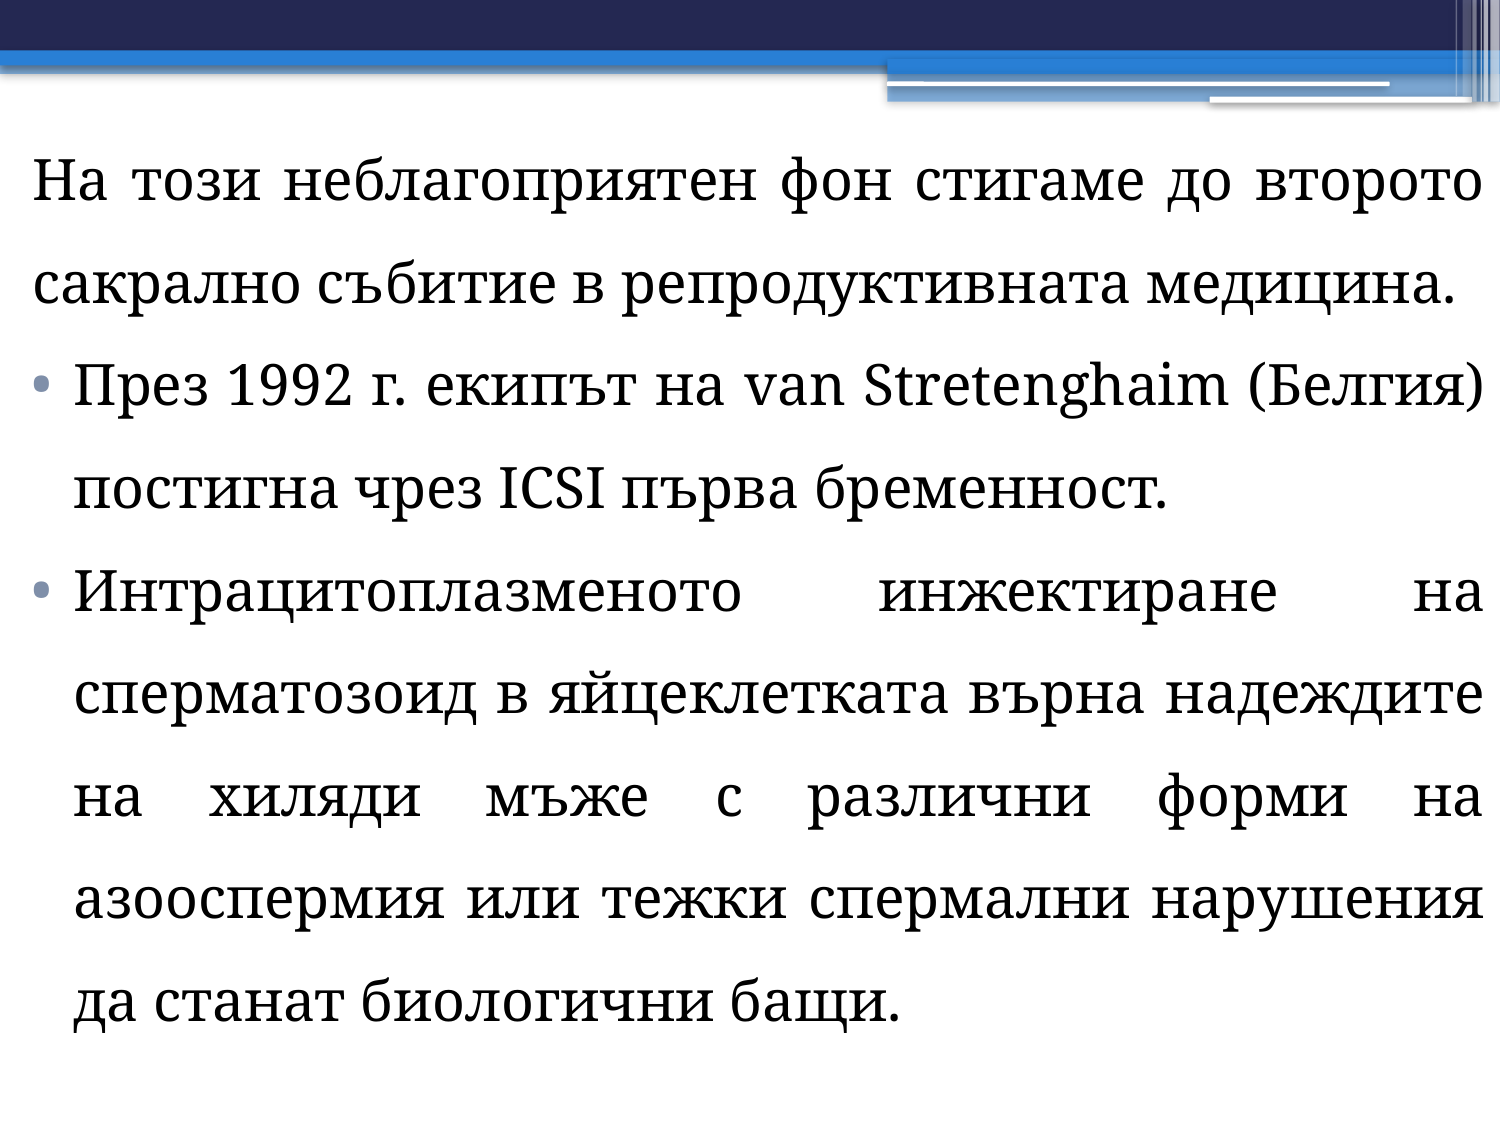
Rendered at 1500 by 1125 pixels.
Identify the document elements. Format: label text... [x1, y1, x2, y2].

list На този неблагоприятен фон стигаме до второто сакрално събитие в репродуктивната медицина. През 1992 г. екипът на van Stretenghaim (Белгия) постигна чрез ICSI първа бременност. Интрацитоплазменото инжектиране на сперматозоид в яйцеклетката върна надеждите на хиляди мъже с различни форми на азооспермия или тежки спермални нарушения да станат биологични бащи. [0, 101, 1500, 1125]
